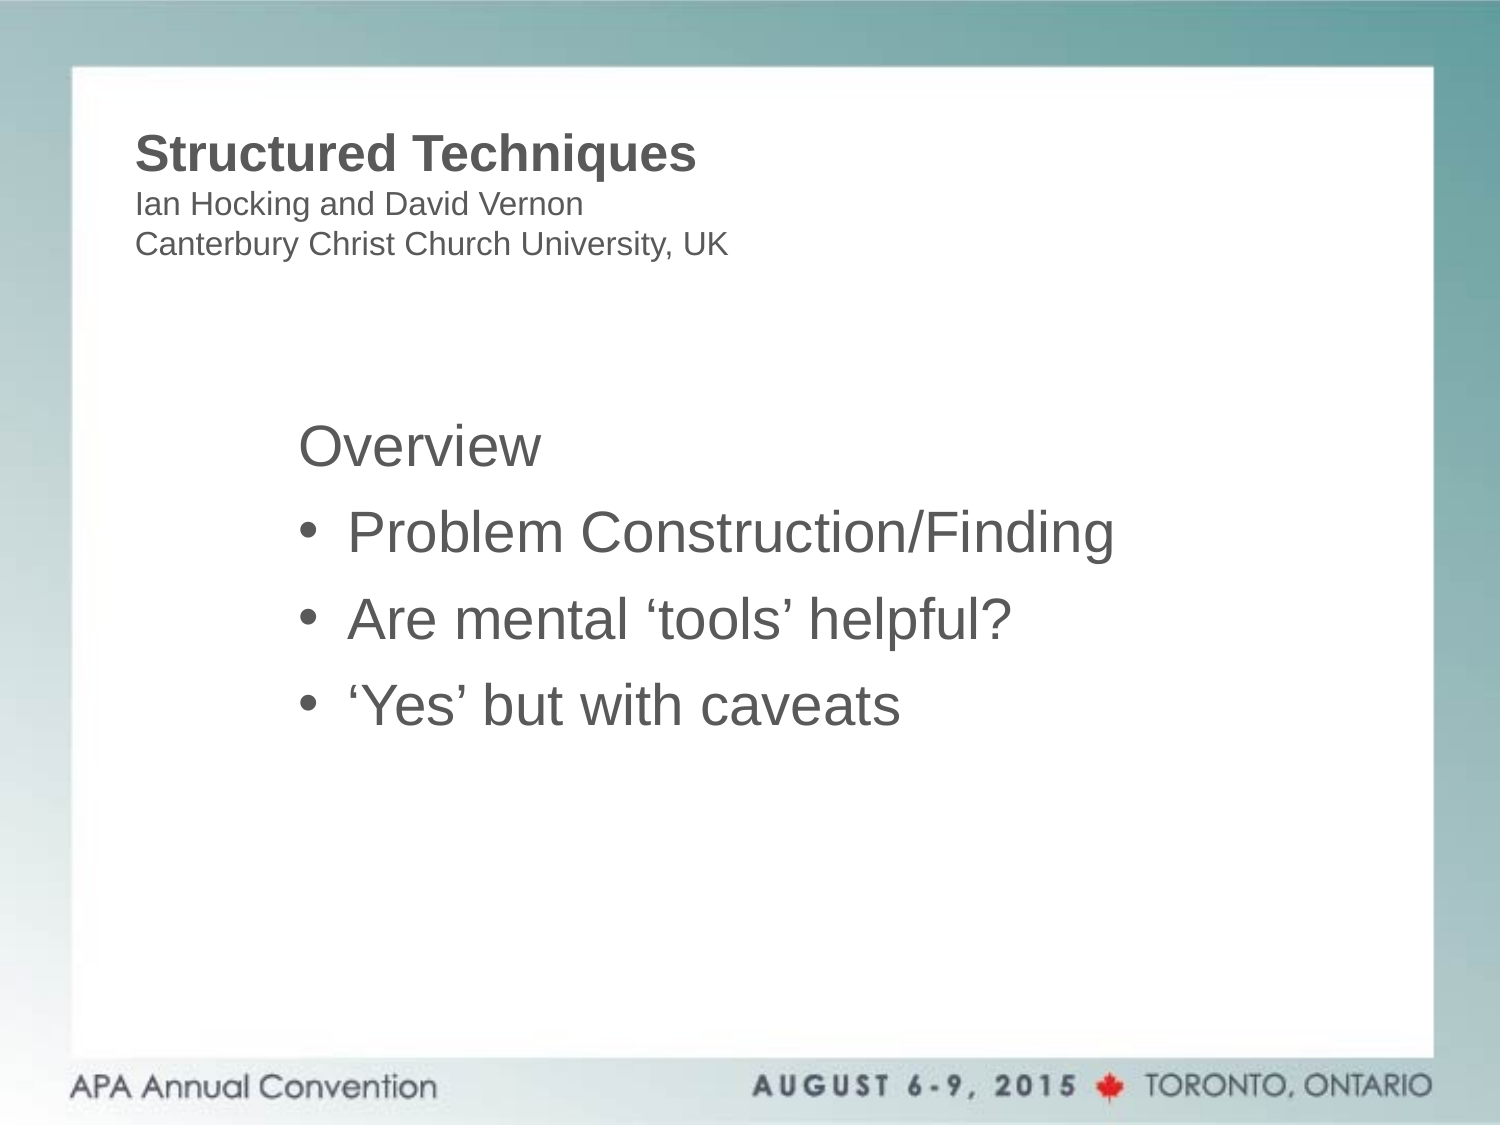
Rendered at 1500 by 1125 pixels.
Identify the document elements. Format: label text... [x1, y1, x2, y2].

text_box Overview Problem Construction/Finding Are mental ‘tools’ helpful? ‘Yes’ but with caveats [298, 407, 1211, 903]
picture [0, 0, 1500, 1125]
text_box Structured Techniques Ian Hocking and David Vernon Canterbury Christ Church University, UK [127, 112, 878, 270]
